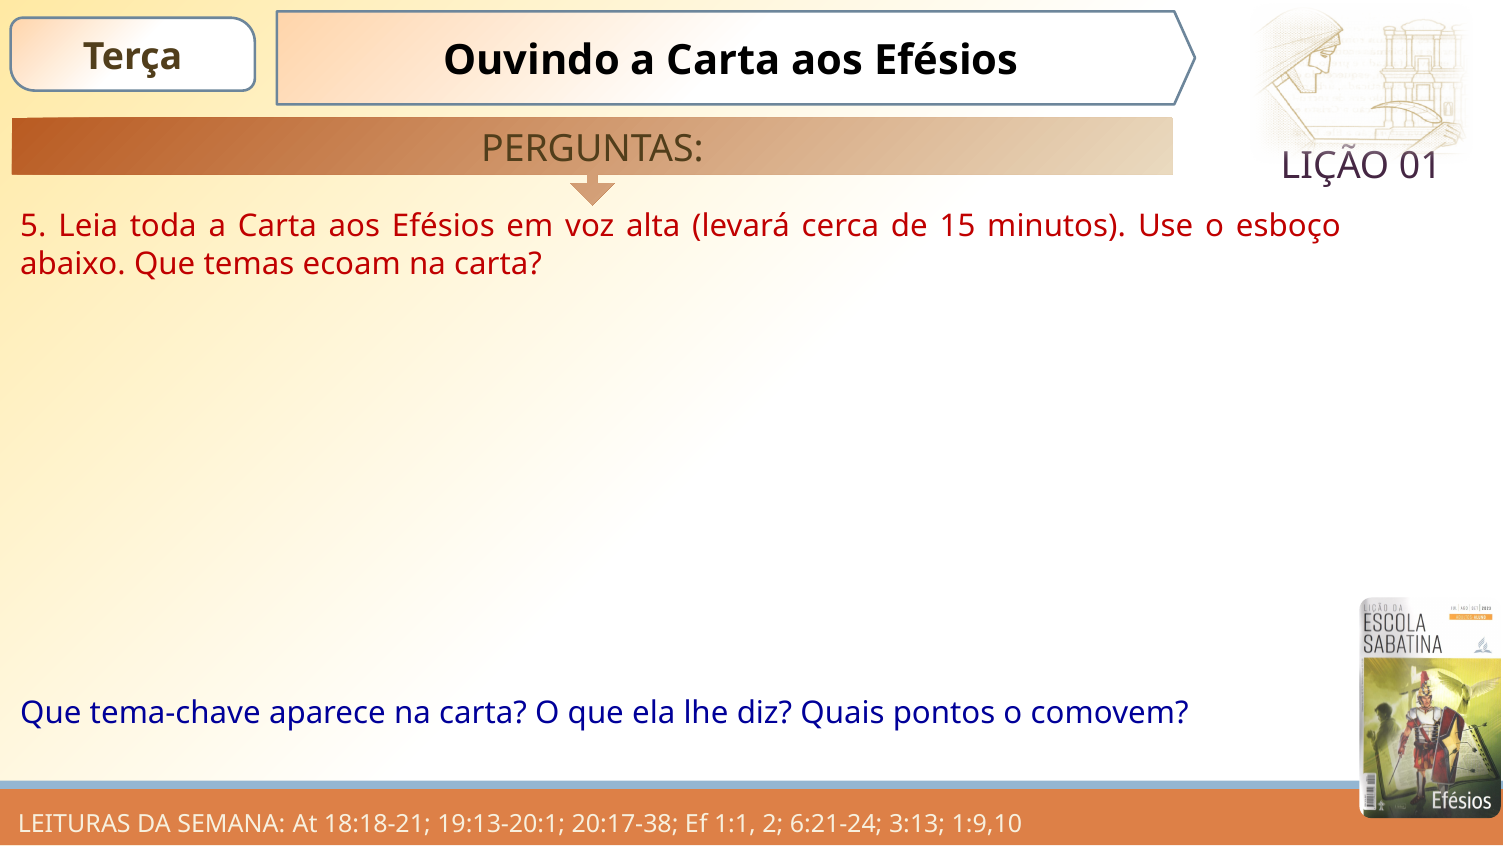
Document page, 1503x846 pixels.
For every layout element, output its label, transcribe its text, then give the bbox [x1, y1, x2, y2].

text_box Terça [9, 16, 257, 92]
text_box 5. Leia toda a Carta aos Efésios em voz alta (levará cerca de 15 minutos). Use o esboço abaixo. Que temas ecoam na carta? Que tema-chave aparece na carta? O que ela lhe diz? Quais pontos o comovem? [5, 198, 1358, 738]
text_box LEITURAS DA SEMANA: At 18:18-21; 19:13-20:1; 20:17-38; Ef 1:1, 2; 6:21-24; 3:13; 1:9,10 [3, 799, 1421, 845]
text_box LIÇÃO 01 [1265, 173, 1458, 194]
picture [1358, 596, 1502, 819]
text_box PERGUNTAS: [10, 116, 1174, 207]
picture [1248, 2, 1474, 165]
text_box Ouvindo a Carta aos Efésios [275, 10, 1197, 106]
